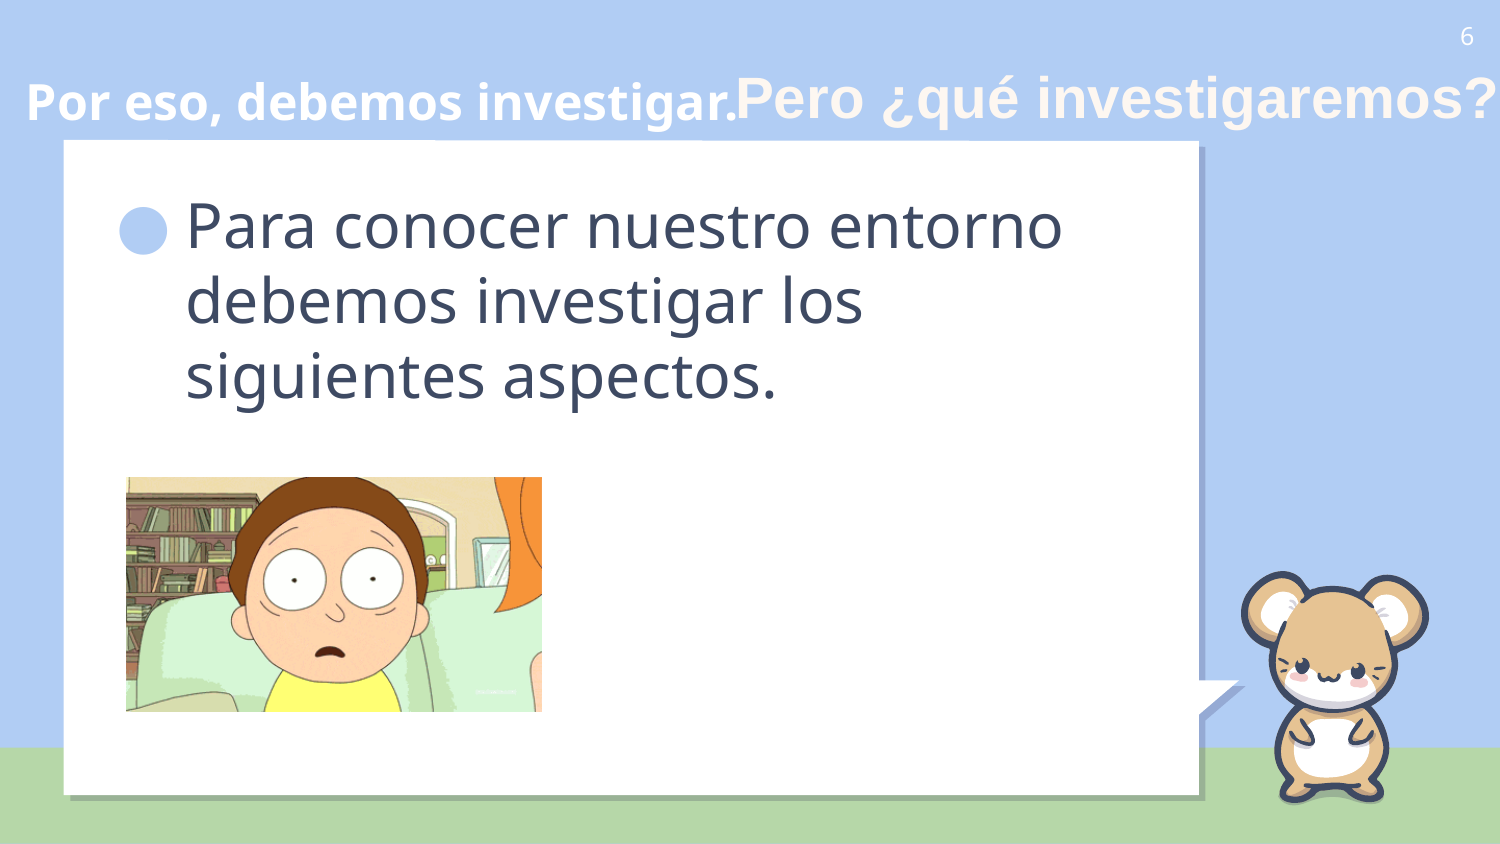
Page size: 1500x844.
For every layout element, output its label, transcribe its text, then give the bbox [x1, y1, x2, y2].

picture [126, 477, 542, 712]
text_box Pero ¿qué investigaremos? [603, 52, 1500, 138]
title Por eso, debemos investigar. [10, 5, 1147, 146]
slide_number 6 [1399, 5, 1490, 52]
list Para conocer nuestro entorno debemos investigar los siguientes aspectos. [95, 170, 1166, 769]
